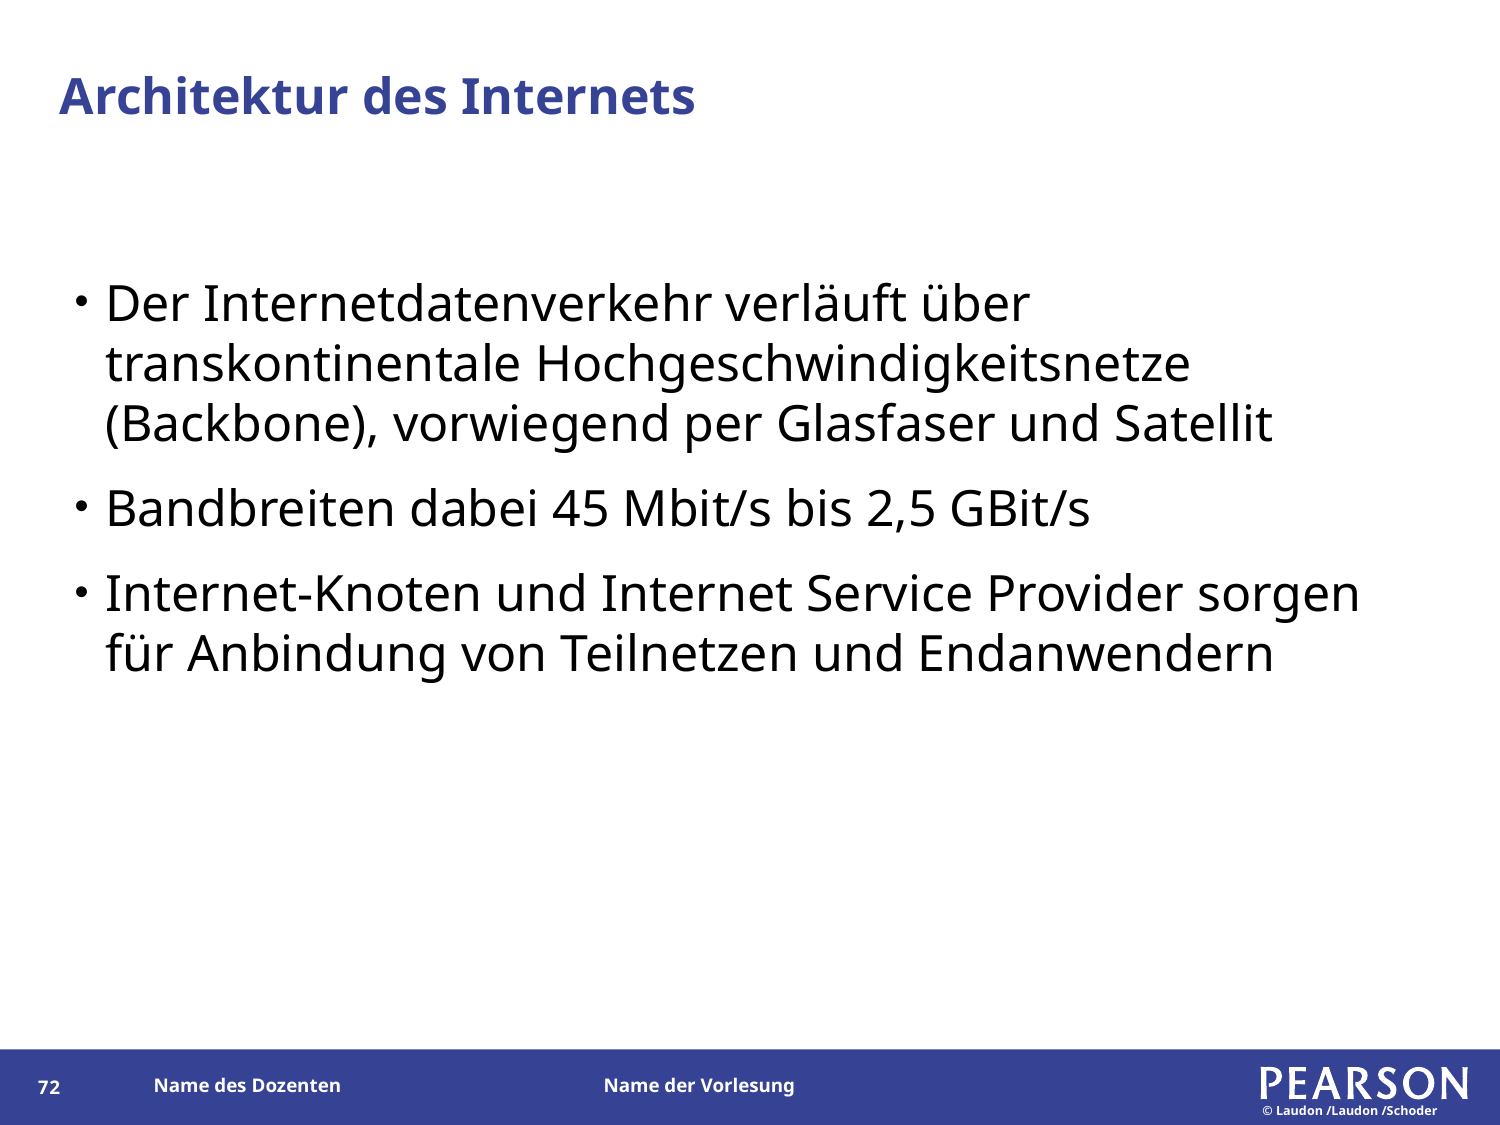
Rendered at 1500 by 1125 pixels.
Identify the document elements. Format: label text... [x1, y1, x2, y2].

list Der Internetdatenverkehr verläuft über transkontinentale Hochgeschwindigkeitsnetze (Backbone), vorwiegend per Glasfaser und Satellit Bandbreiten dabei 45 Mbit/s bis 2,5 GBit/s Internet-Knoten und Internet Service Provider sorgen für Anbindung von Teilnetzen und Endanwendern [59, 263, 1410, 1017]
title Architektur des Internets [59, 64, 1410, 213]
slide_number 71 [22, 1067, 136, 1098]
